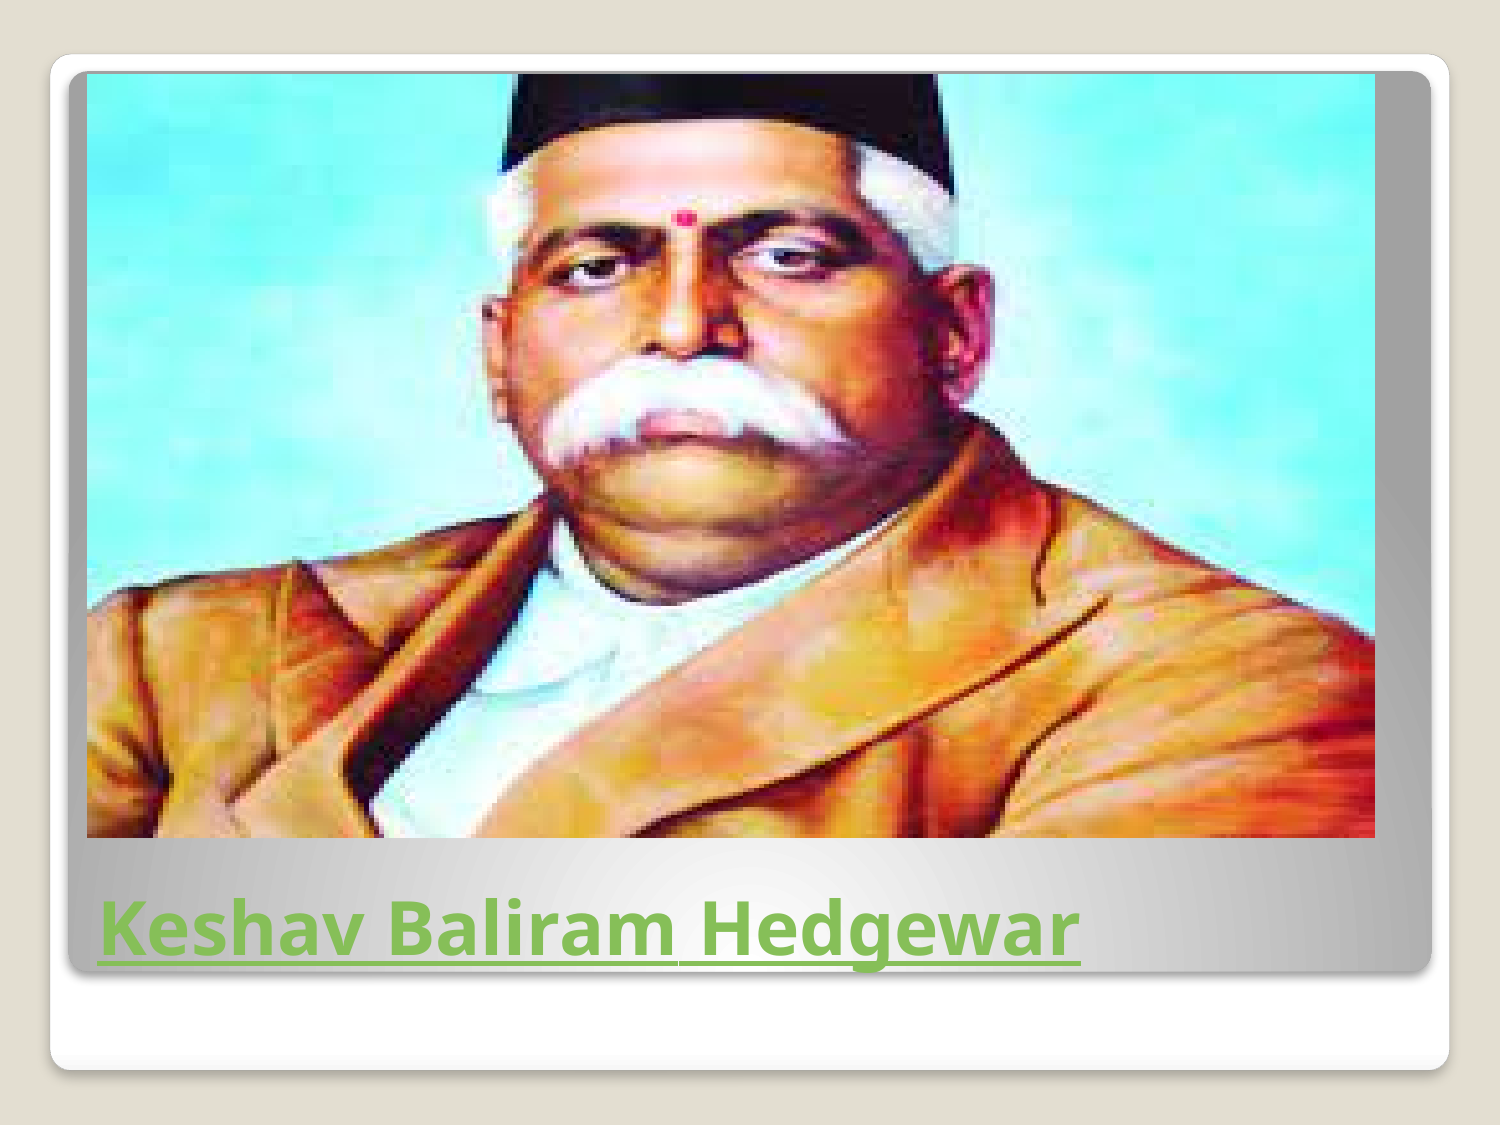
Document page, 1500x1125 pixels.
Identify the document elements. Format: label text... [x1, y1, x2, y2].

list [87, 74, 1376, 838]
title Keshav Baliram Hedgewar [82, 817, 1425, 990]
